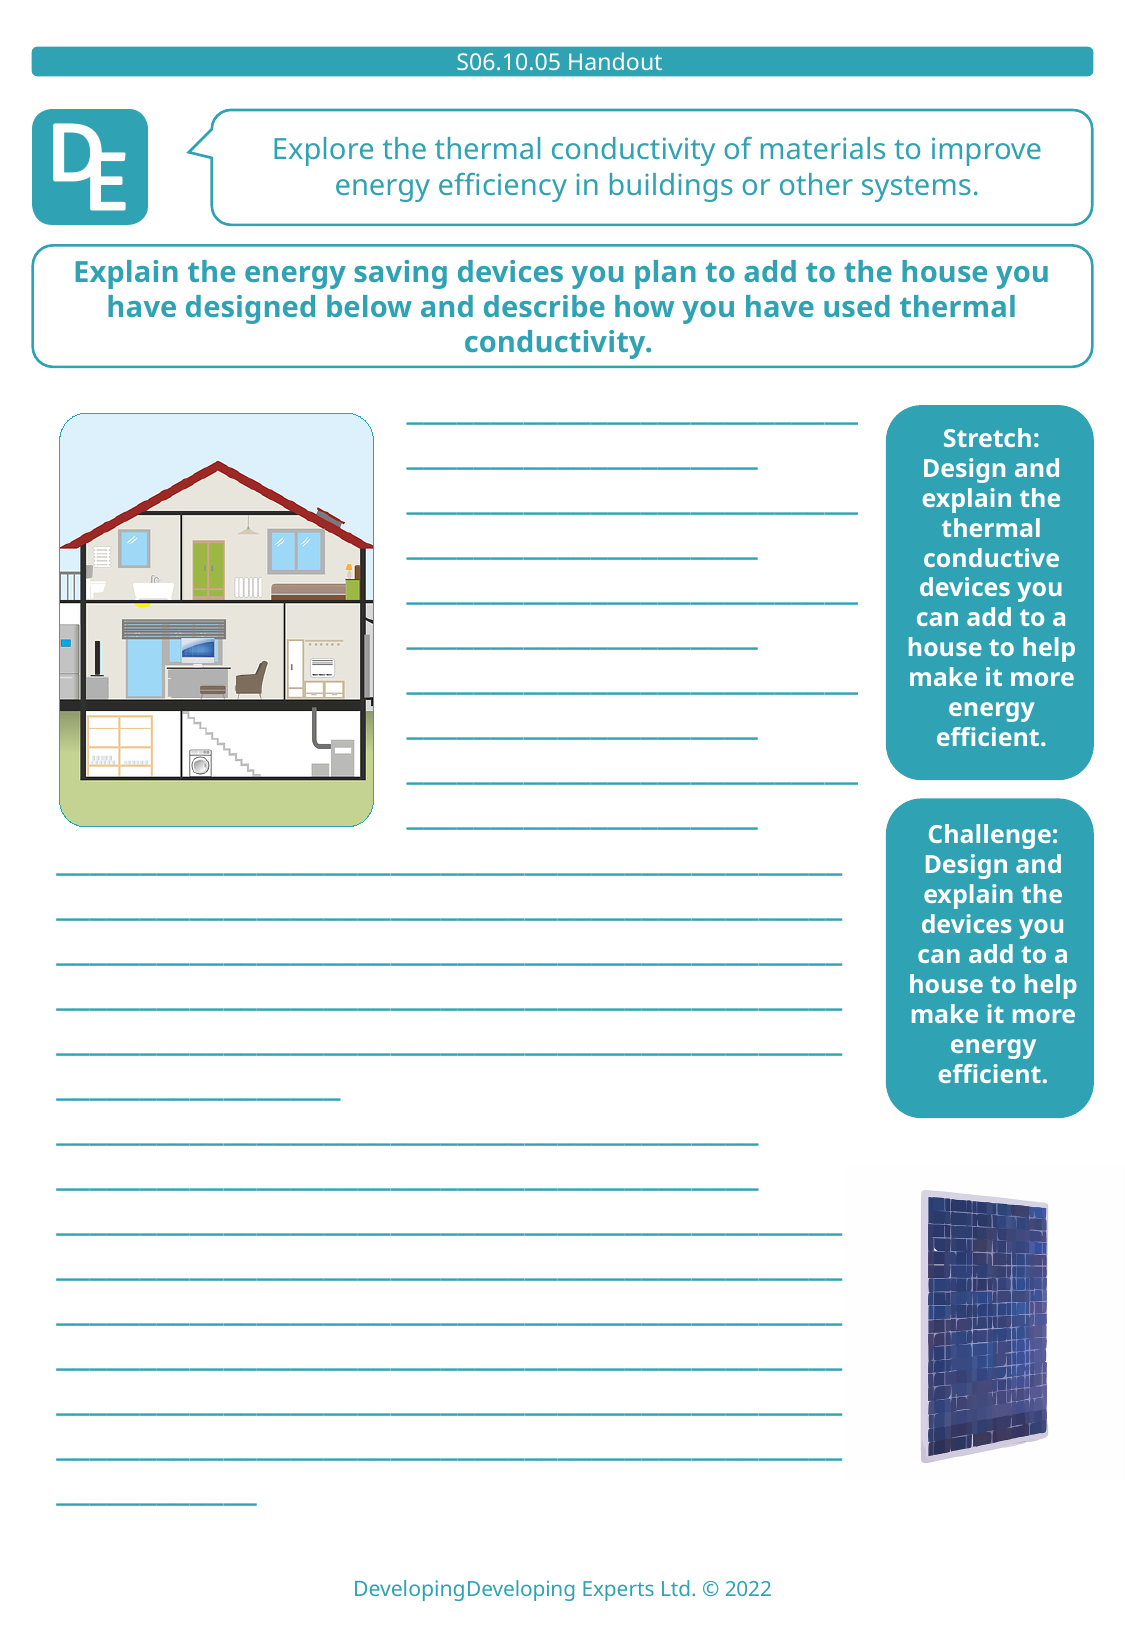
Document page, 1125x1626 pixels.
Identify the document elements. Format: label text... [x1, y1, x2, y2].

text_box Explore the thermal conductivity of materials to improve energy efficiency in buildings or other systems. [222, 123, 1092, 209]
text_box S06.10.05 Handout [31, 46, 1094, 77]
picture [59, 413, 374, 827]
text_box Challenge: Design and explain the devices you can add to a house to help make it more energy efficient. [889, 811, 1098, 1096]
text_box DevelopingDeveloping Experts Ltd. © 2022 [219, 1567, 906, 1625]
text_box ____________________________________________________________________________________________________________________________________________________________________________________________________________________________________________________________ __________________________________________ __________________________________________ ______________________________________________________________________________________________________________________________________________________________________________________________________________________________________________________________________________________________________ [41, 825, 865, 1516]
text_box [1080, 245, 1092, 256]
text_box [889, 759, 1091, 780]
text_box ________________________________________________ ________________________________________________ ________________________________________________ ________________________________________________ ________________________________________________ [391, 374, 883, 840]
text_box Stretch: Design and explain the thermal conductive devices you can add to a house to help make it more energy efficient. [889, 415, 1094, 759]
text_box [897, 405, 1082, 415]
picture [844, 1166, 1125, 1479]
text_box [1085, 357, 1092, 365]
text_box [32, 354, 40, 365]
text_box [186, 108, 1094, 226]
picture [32, 109, 148, 225]
text_box [886, 820, 1091, 1118]
text_box [895, 798, 1085, 811]
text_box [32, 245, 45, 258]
text_box [31, 244, 1094, 368]
